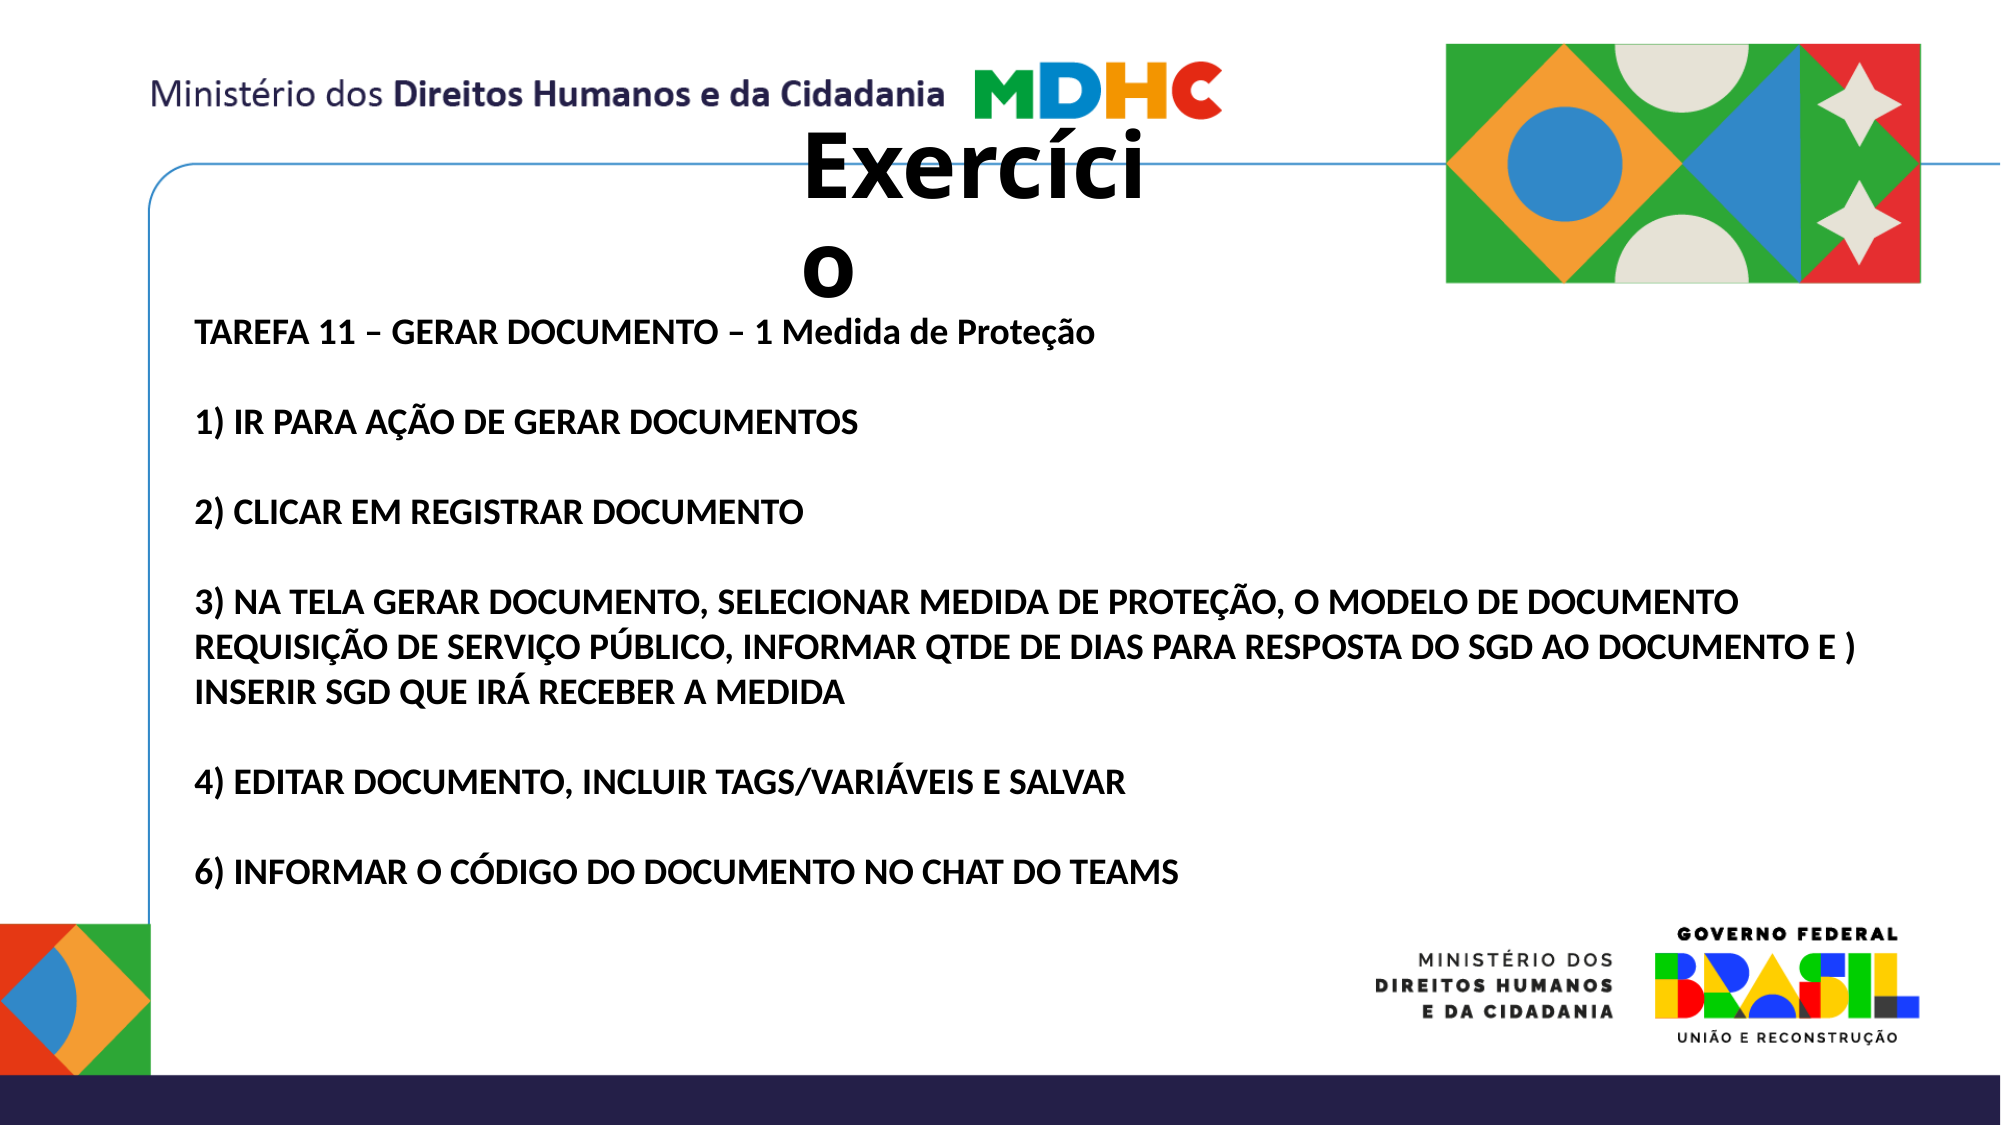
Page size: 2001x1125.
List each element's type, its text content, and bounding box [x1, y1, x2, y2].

title Exercício [785, 136, 1215, 299]
picture [0, 0, 2001, 1125]
list TAREFA 11 – GERAR DOCUMENTO – 1 Medida de Proteção 1) IR PARA AÇÃO DE GERAR DOCUMENTOS ​ 2) CLICAR EM REGISTRAR DOCUMENTO ​ 3) NA TELA GERAR DOCUMENTO, SELECIONAR MEDIDA DE PROTEÇÃO, O MODELO DE DOCUMENTO REQUISIÇÃO DE SERVIÇO PÚBLICO, INFORMAR QTDE DE DIAS PARA RESPOSTA DO SGD AO DOCUMENTO E ) INSERIR SGD QUE IRÁ RECEBER A MEDIDA 4) EDITAR DOCUMENTO, INCLUIR TAGS/VARIÁVEIS E SALVAR 6) INFORMAR O CÓDIGO DO DOCUMENTO NO CHAT DO TEAMS [179, 299, 1905, 953]
